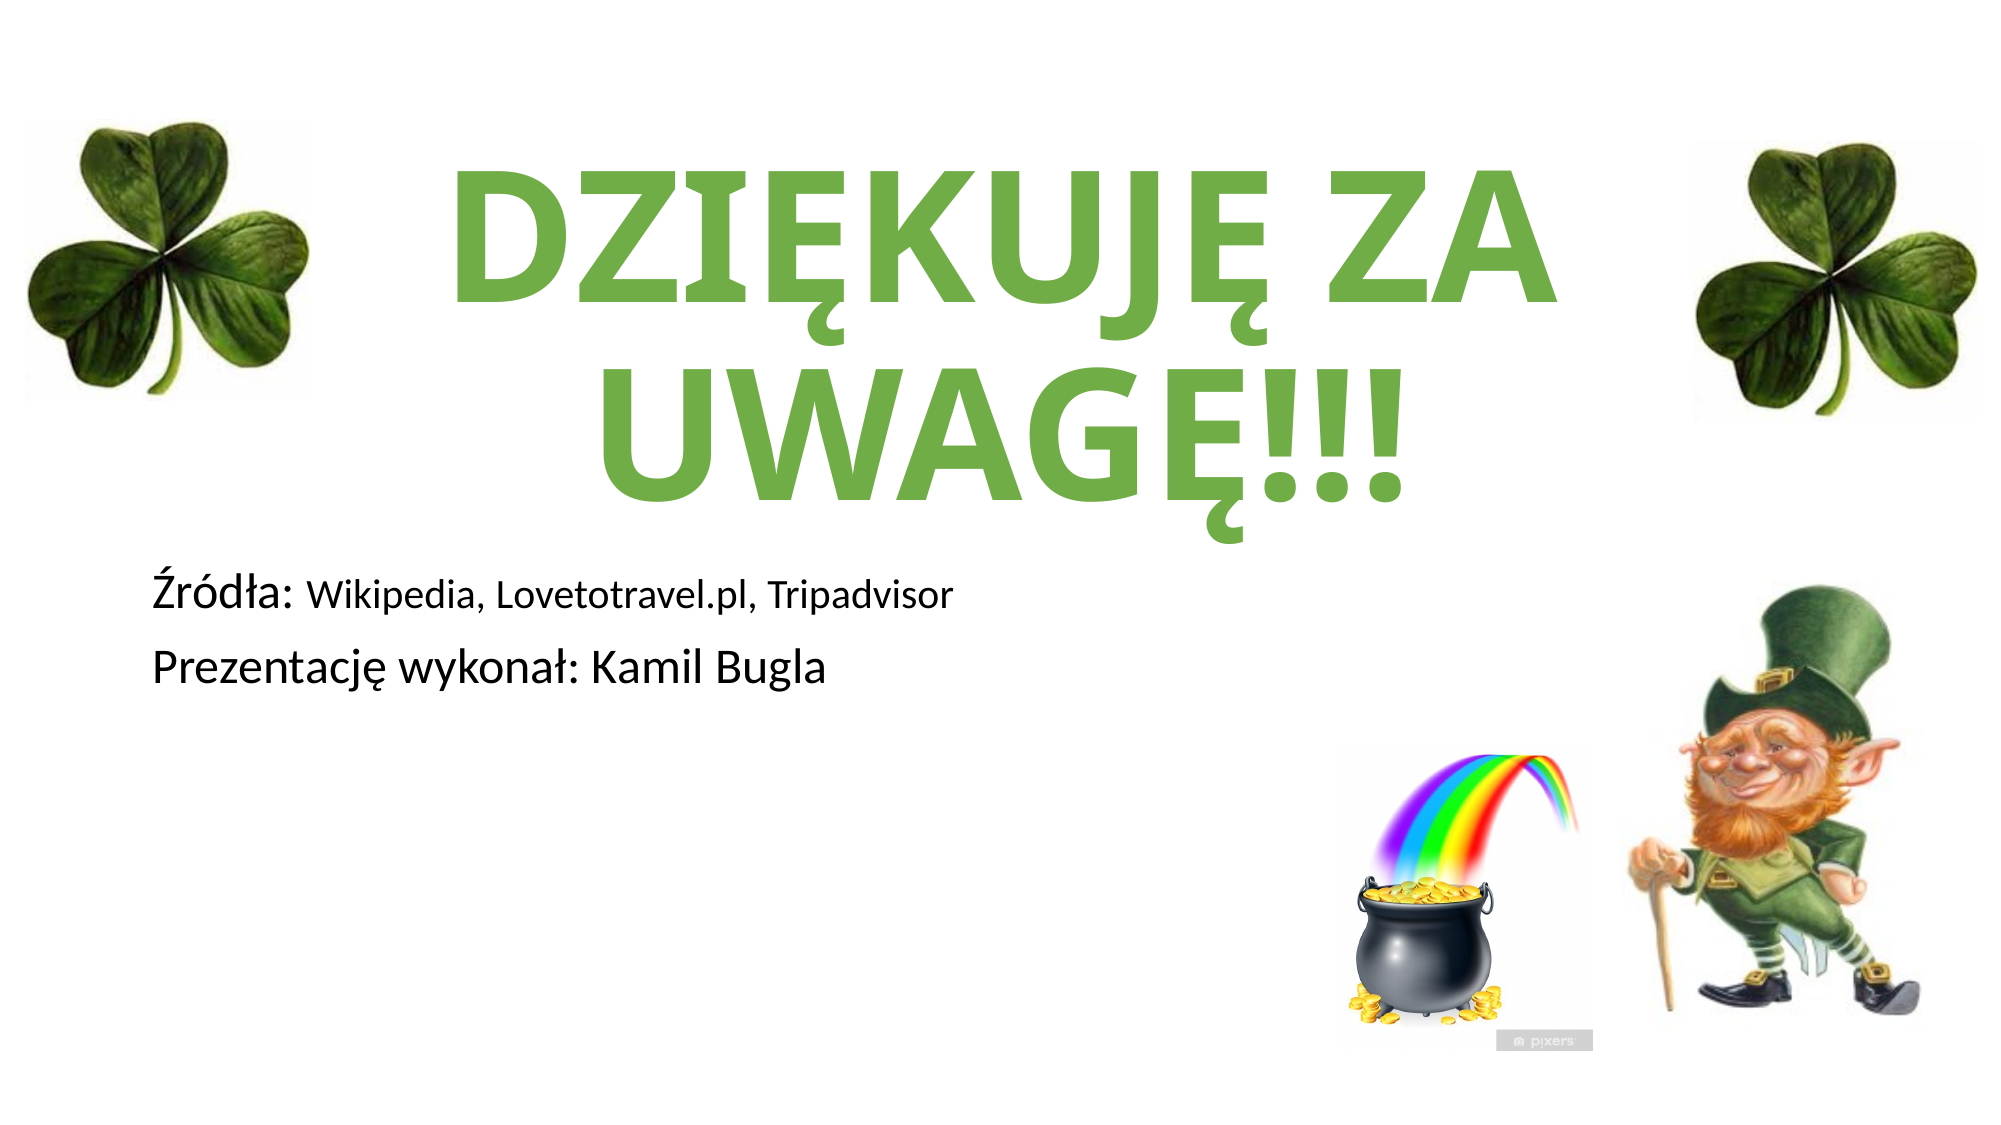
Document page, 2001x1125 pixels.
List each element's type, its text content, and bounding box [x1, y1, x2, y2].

picture [25, 119, 310, 401]
picture [1693, 140, 1978, 422]
list Źródła: Wikipedia, Lovetotravel.pl, Tripadvisor Prezentację wykonał: Kamil Bugla [137, 299, 1863, 1014]
picture [1337, 551, 1978, 1051]
title DZIĘKUJĘ ZA UWAGĘ!!! [310, 233, 1693, 299]
